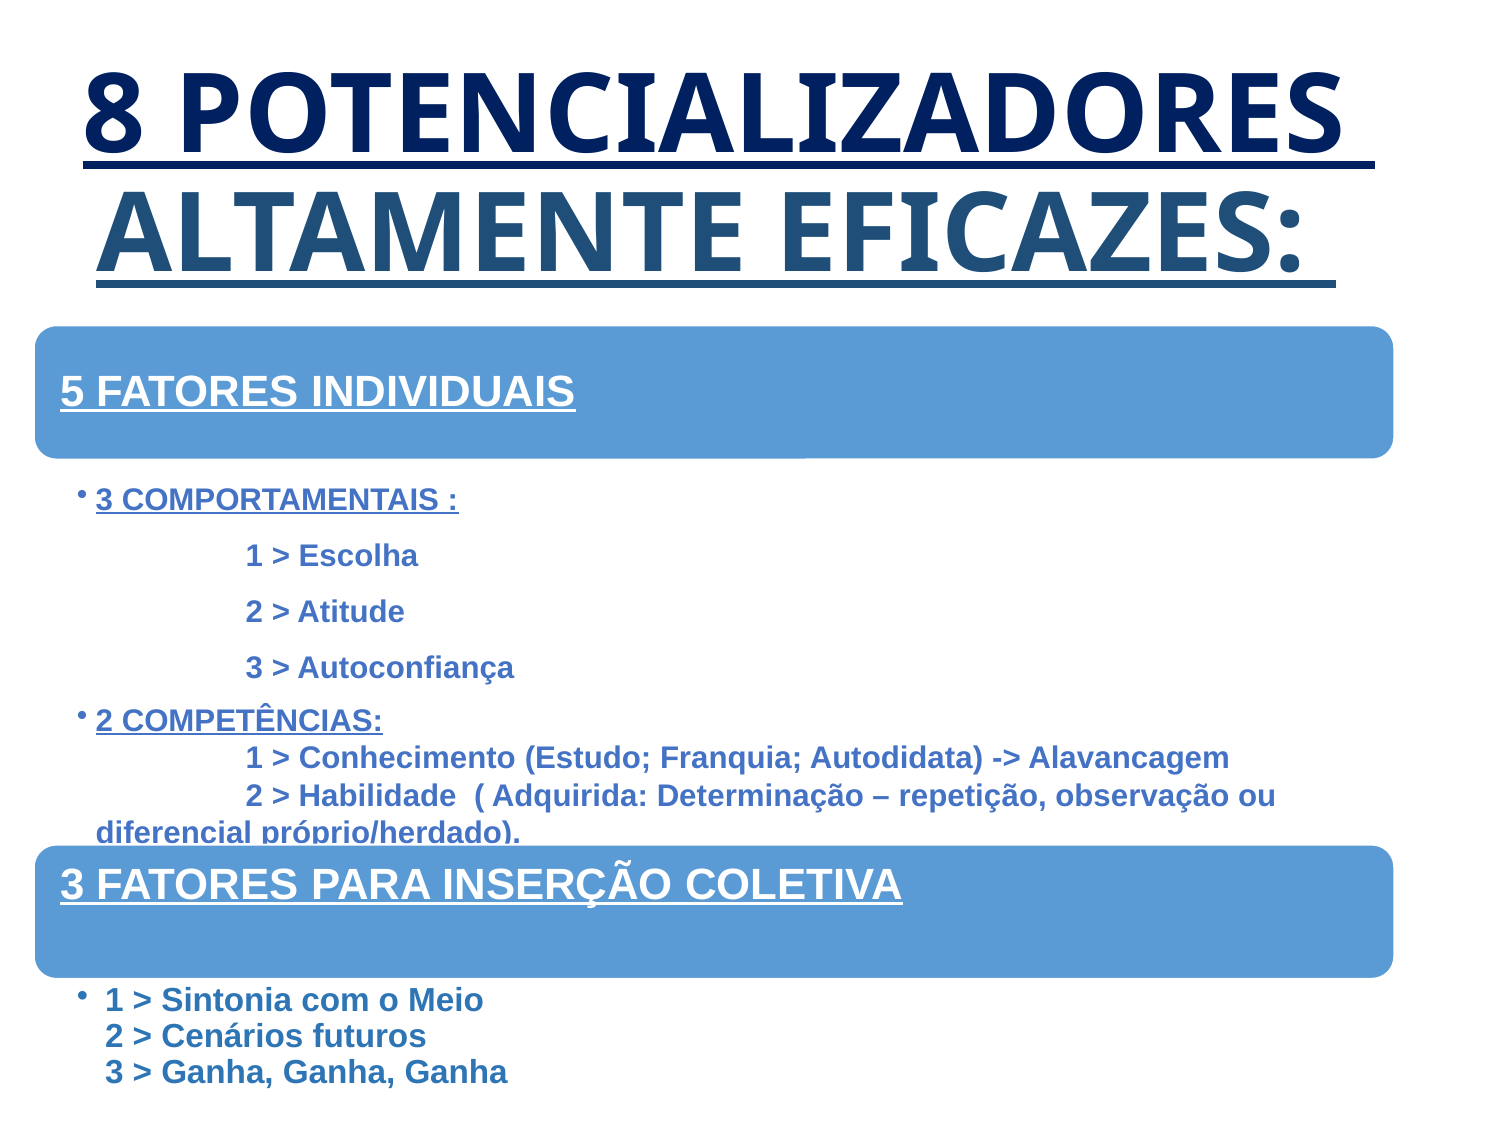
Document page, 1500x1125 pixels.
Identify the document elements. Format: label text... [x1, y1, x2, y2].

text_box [33, 314, 1395, 1107]
title 8 POTENCIALIZADORES ALTAMENTE EFICAZES: [0, 0, 1458, 353]
